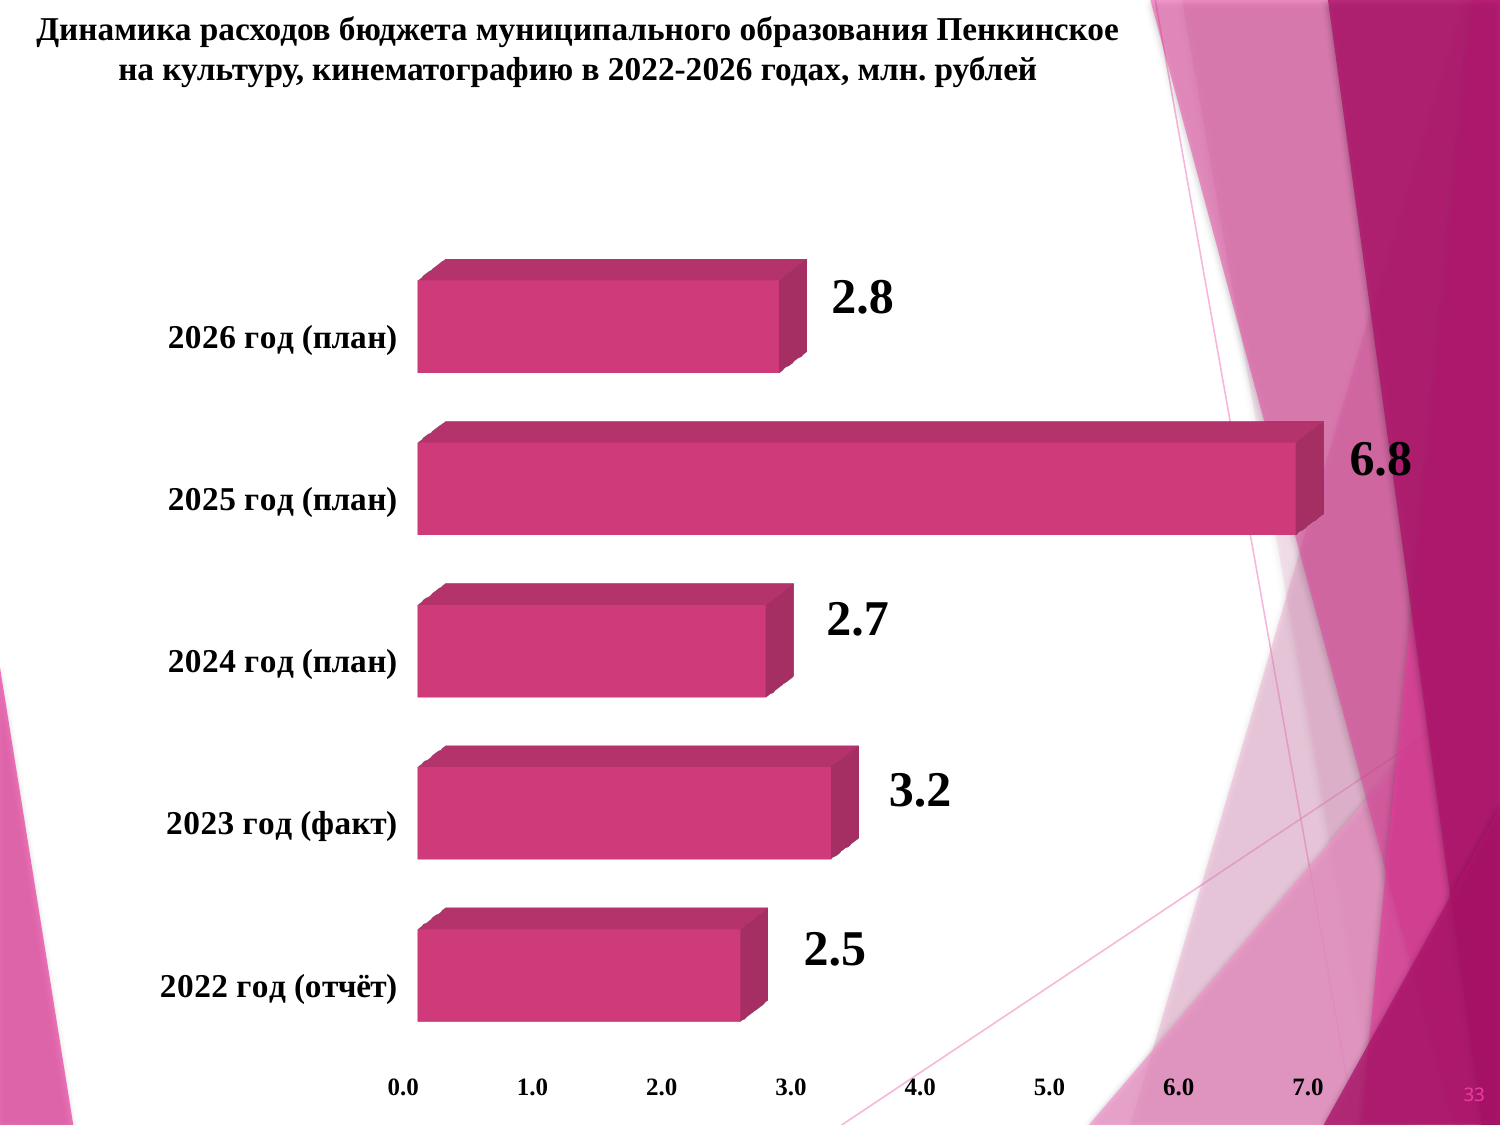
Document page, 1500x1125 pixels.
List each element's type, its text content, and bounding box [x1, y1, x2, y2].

chart [0, 189, 1500, 1125]
title Динамика расходов бюджета муниципального образования Пенкинское на культуру, кинематографию в 2022-2026 годах, млн. рублей [0, 0, 1158, 164]
